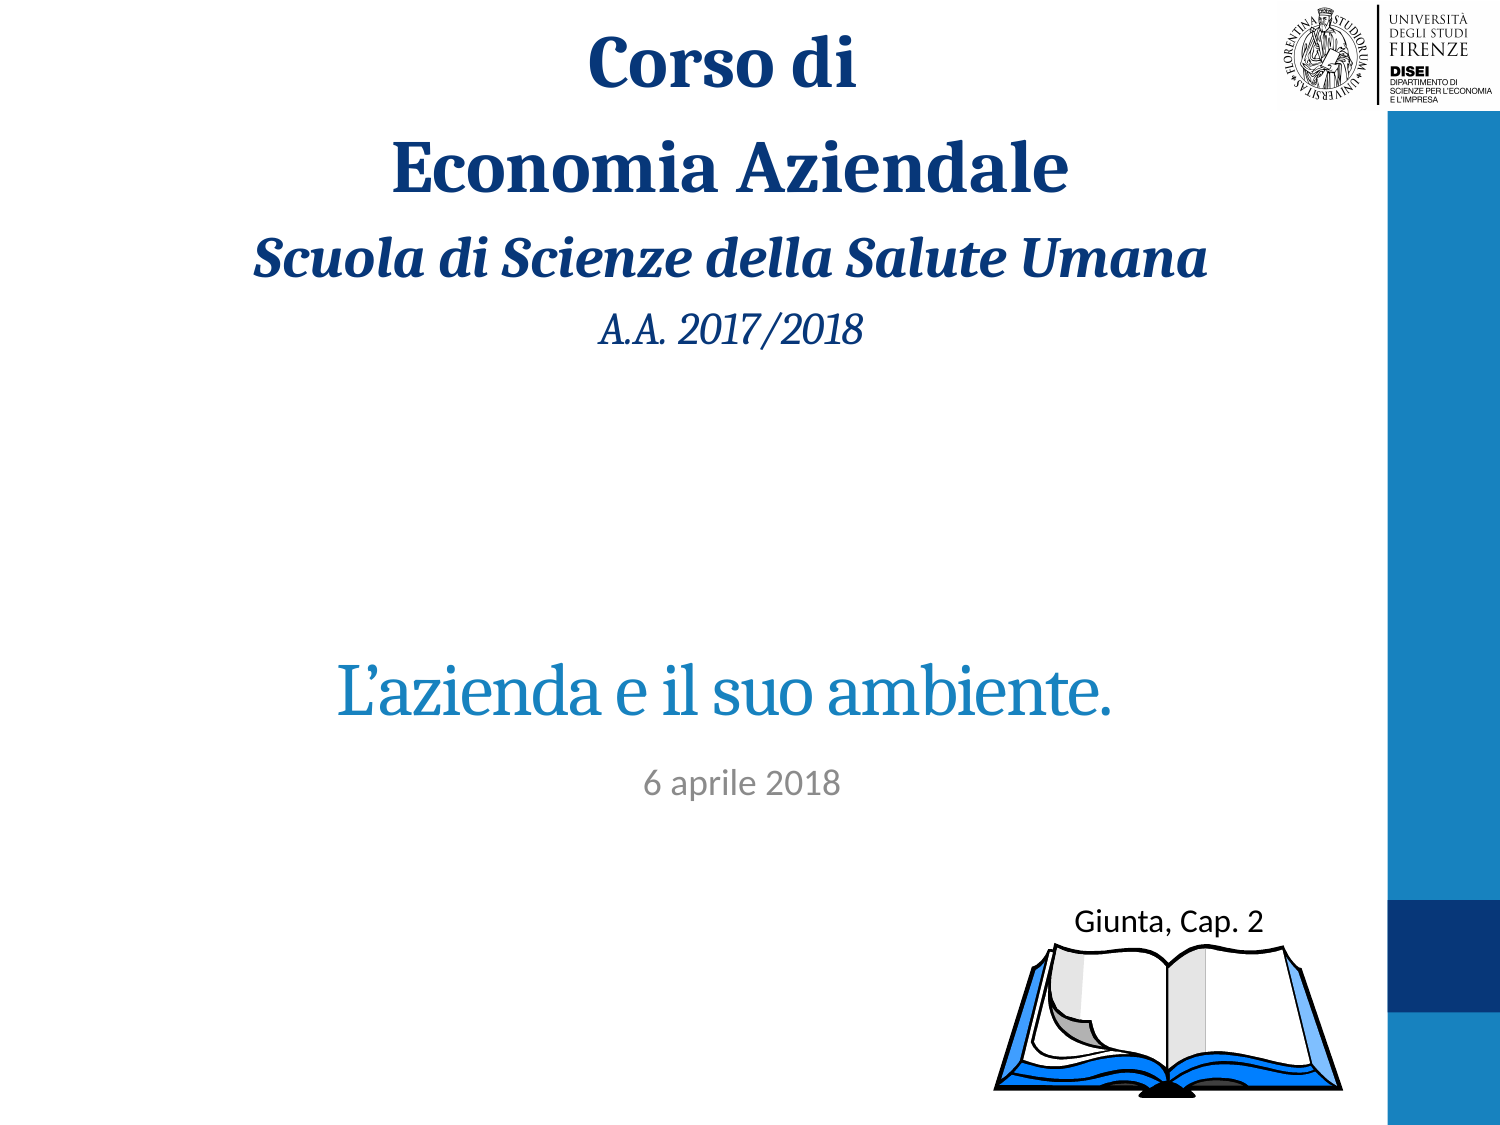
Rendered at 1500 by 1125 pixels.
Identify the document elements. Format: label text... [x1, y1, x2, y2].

picture [1277, 1, 1500, 111]
title L’azienda e il suo ambiente. [112, 500, 1350, 738]
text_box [992, 928, 1344, 1100]
text_box Giunta, Cap. 2 [976, 891, 1363, 947]
subtitle 6 aprile 2018 [494, 750, 990, 855]
